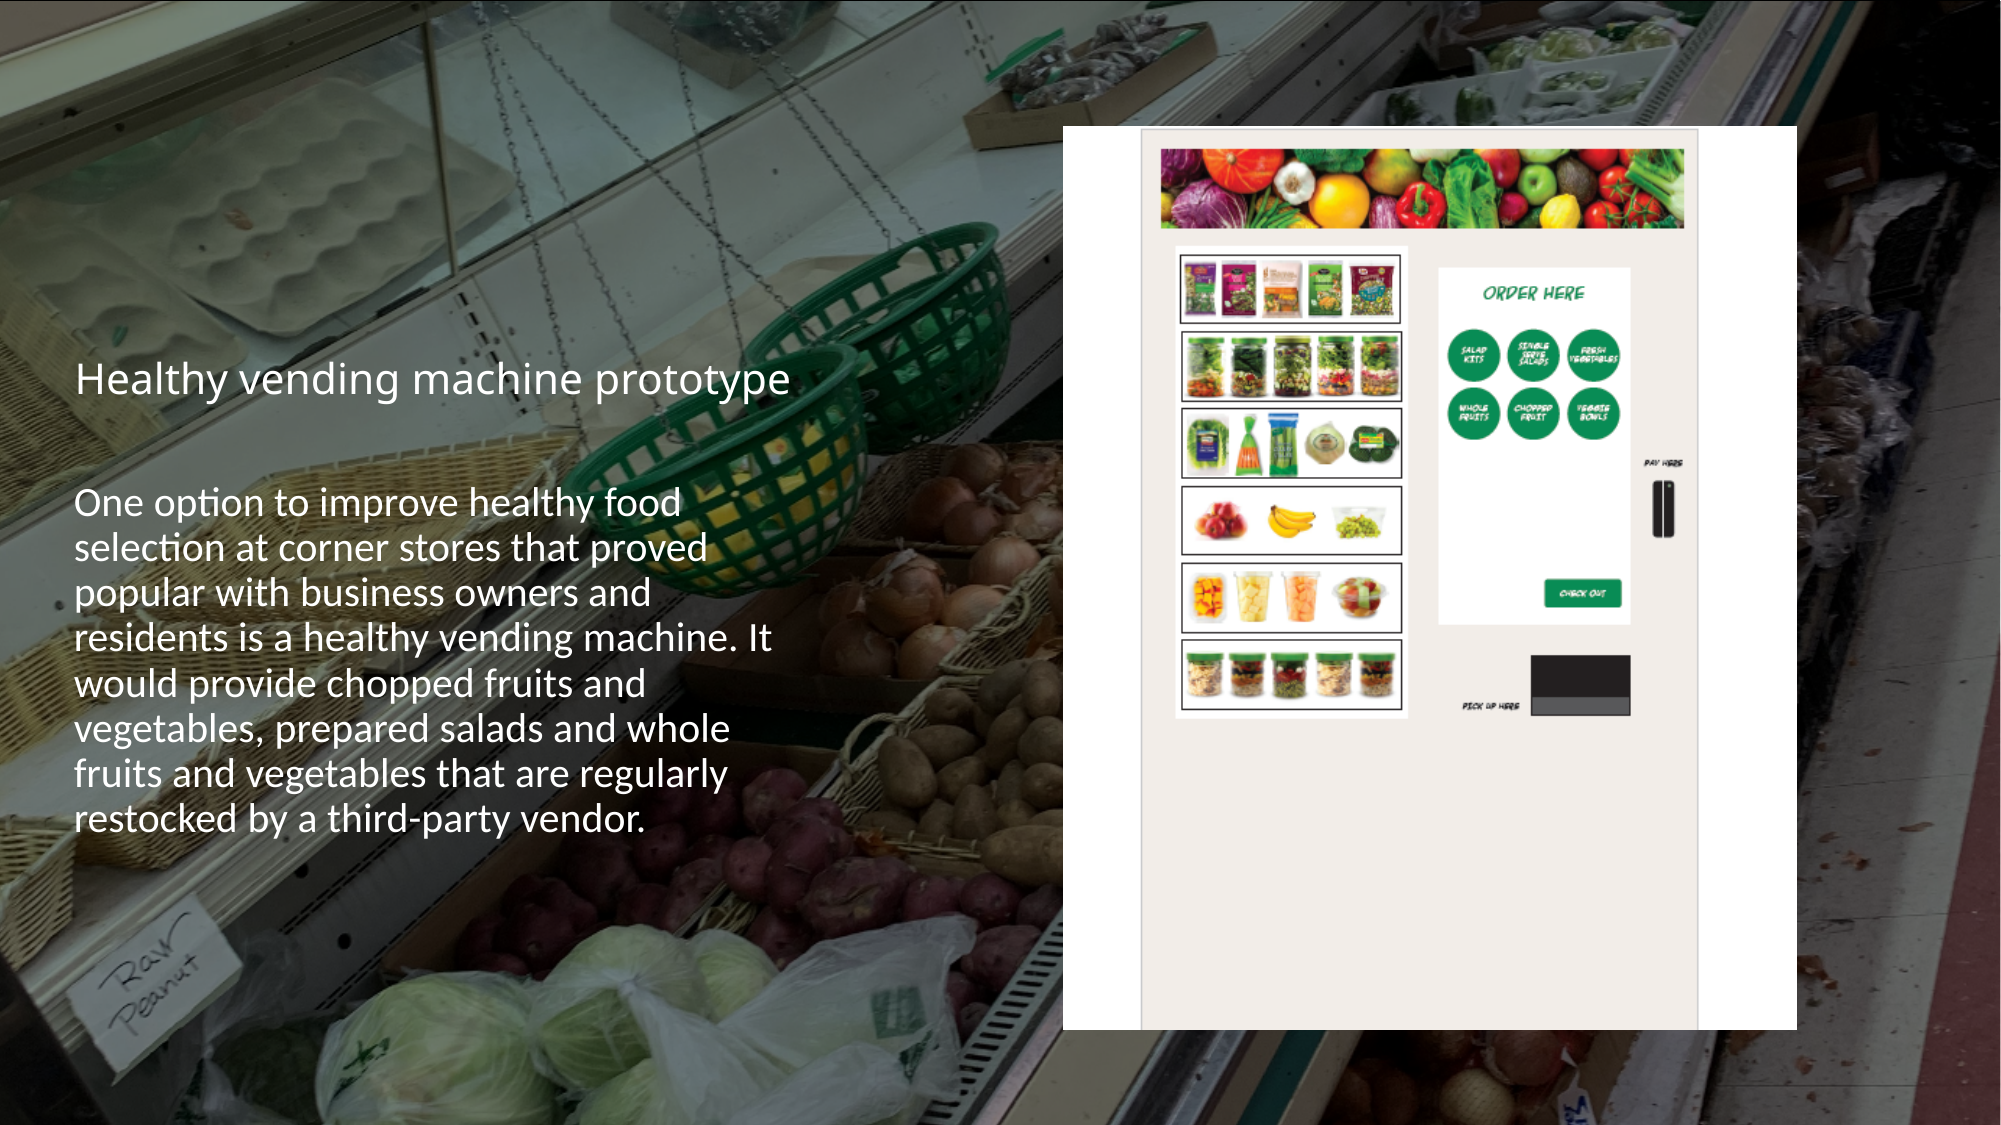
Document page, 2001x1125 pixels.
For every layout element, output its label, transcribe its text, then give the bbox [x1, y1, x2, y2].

text_box [104, 340, 437, 402]
picture [437, 0, 1797, 1125]
title Healthy vending machine prototype [59, 278, 437, 412]
subtitle One option to improve healthy food selection at corner stores that proved popular with business owners and residents is a healthy vending machine. It would provide chopped fruits and vegetables, prepared salads and whole fruits and vegetables that are regularly restocked by a third-party vendor. [58, 473, 437, 995]
